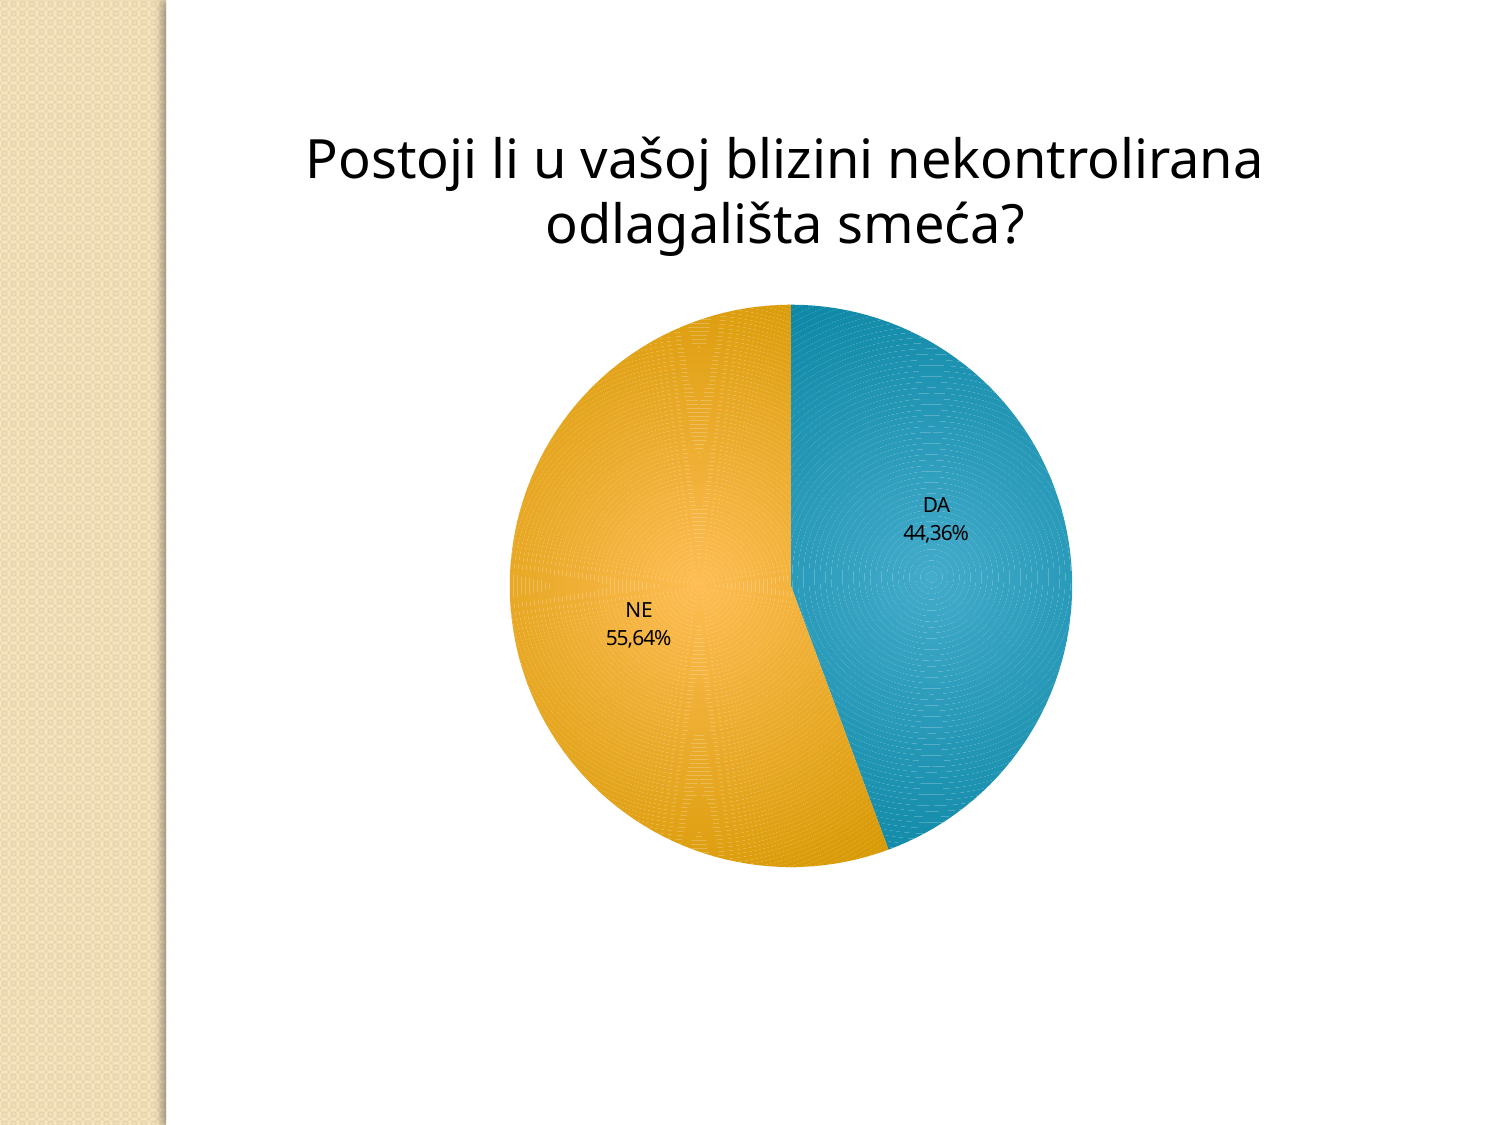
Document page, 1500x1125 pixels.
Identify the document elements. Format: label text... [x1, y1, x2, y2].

text_box Postoji li u vašoj blizini nekontrolirana odlagališta smeća? [164, 117, 1407, 262]
chart [327, 292, 1255, 880]
